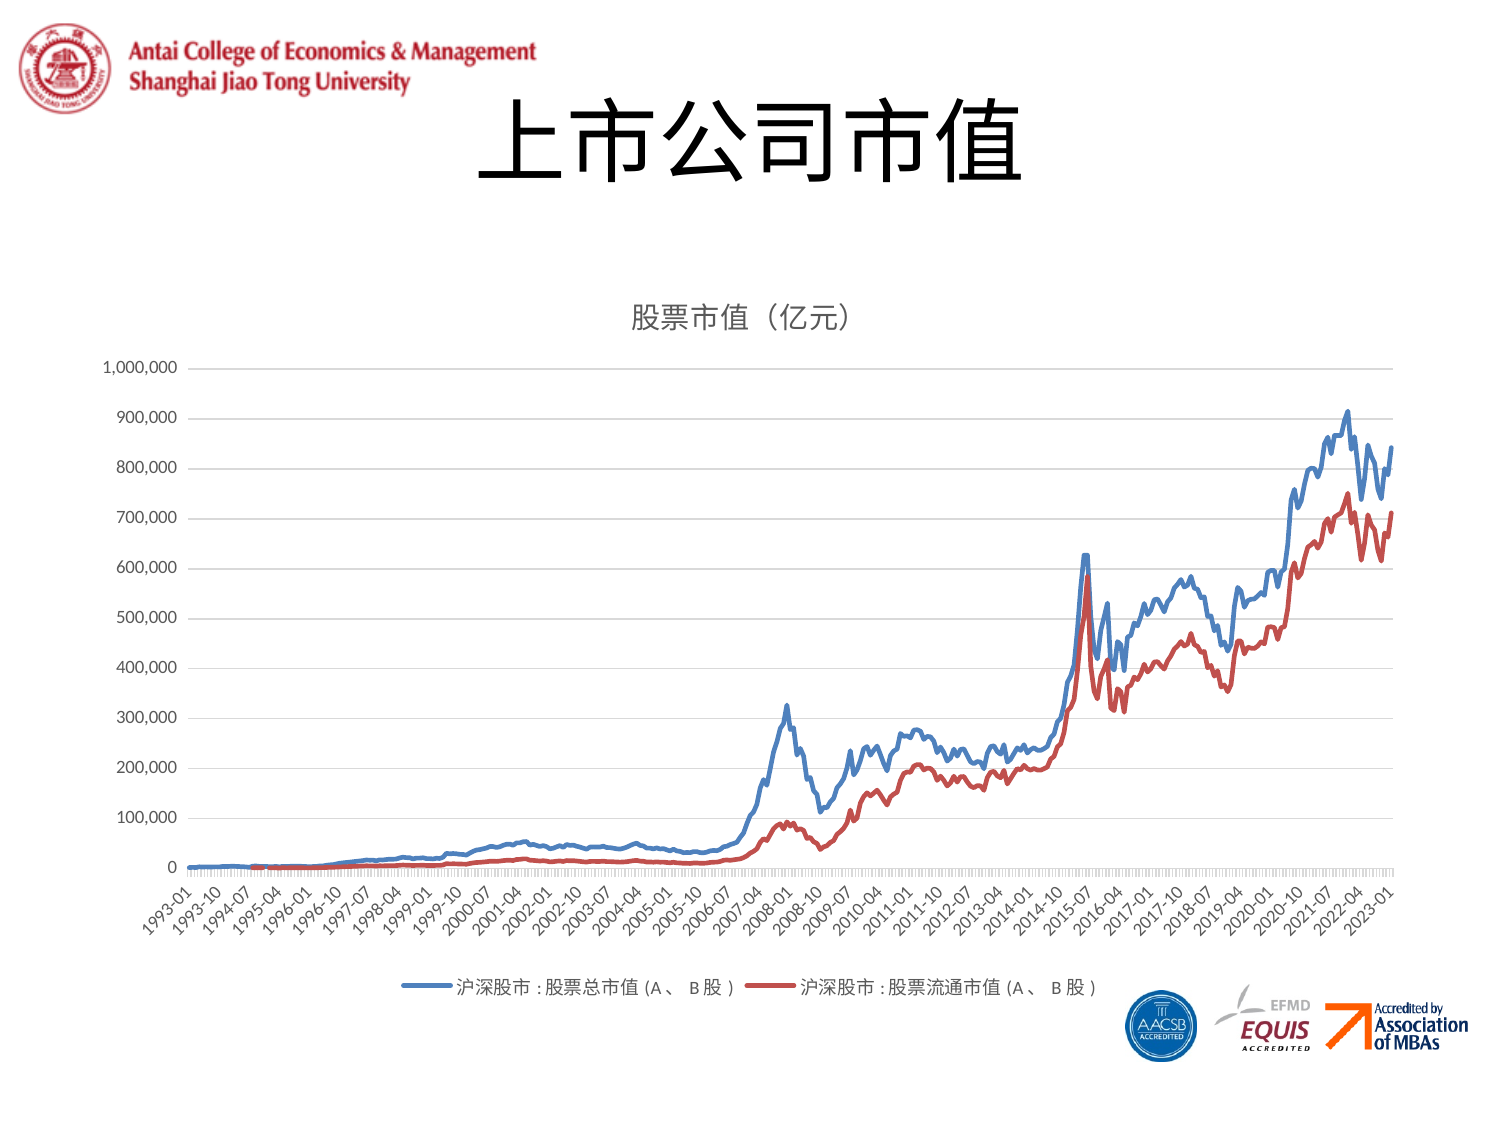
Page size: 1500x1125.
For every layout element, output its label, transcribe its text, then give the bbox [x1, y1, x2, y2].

picture [2, 19, 548, 119]
picture [1125, 1006, 1197, 1062]
picture [1214, 1006, 1310, 1051]
chart [74, 262, 1426, 1006]
title 上市公司市值 [75, 45, 1425, 233]
picture [1325, 1002, 1468, 1050]
